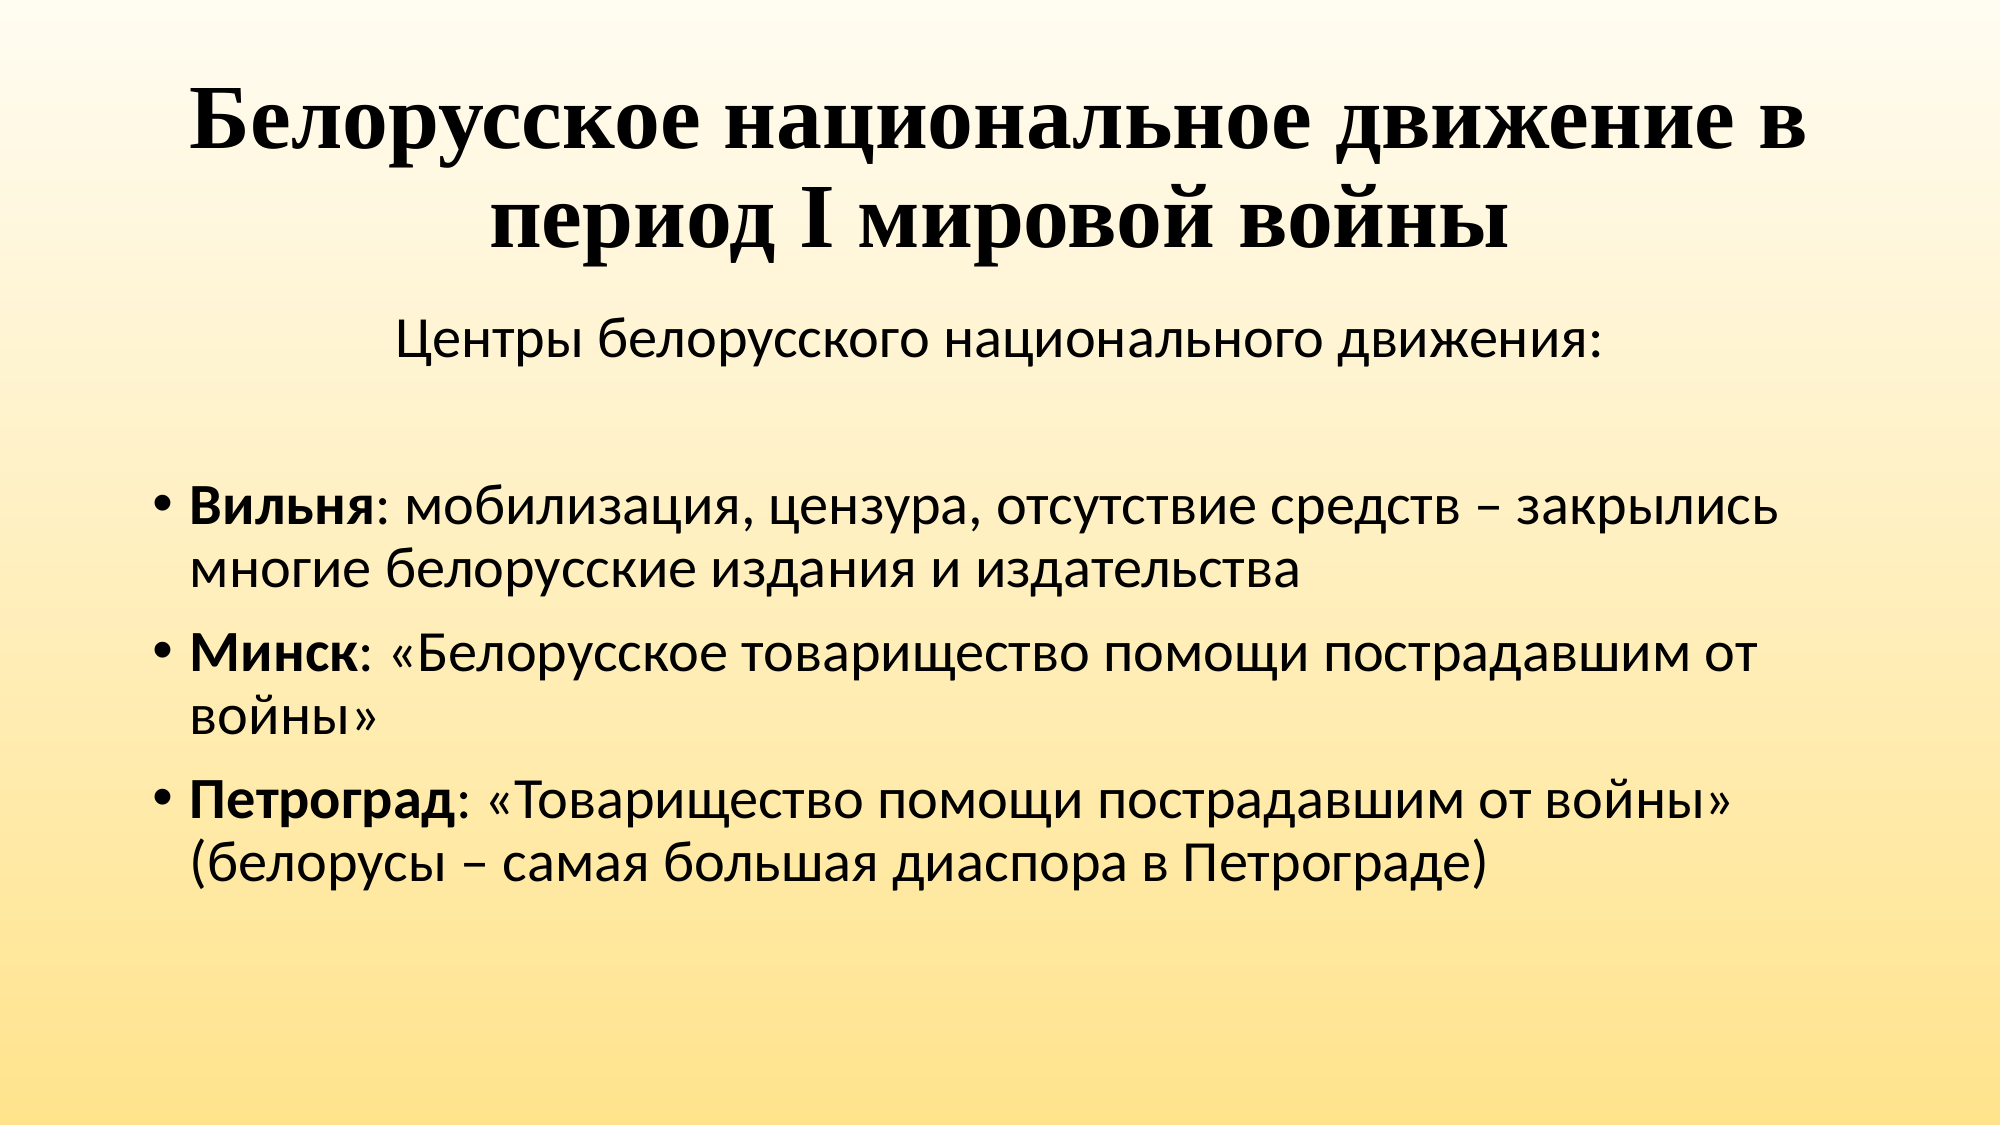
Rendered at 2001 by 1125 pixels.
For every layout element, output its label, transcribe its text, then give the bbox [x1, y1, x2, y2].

title Белорусское национальное движение в период I мировой войны [137, 59, 1863, 278]
list Центры белорусского национального движения: Вильня: мобилизация, цензура, отсутствие средств – закрылись многие белорусские издания и издательства Минск: «Белорусское товарищество помощи пострадавшим от войны» Петроград: «Товарищество помощи пострадавшим от войны» (белорусы – самая большая диаспора в Петрограде) [137, 299, 1863, 1014]
